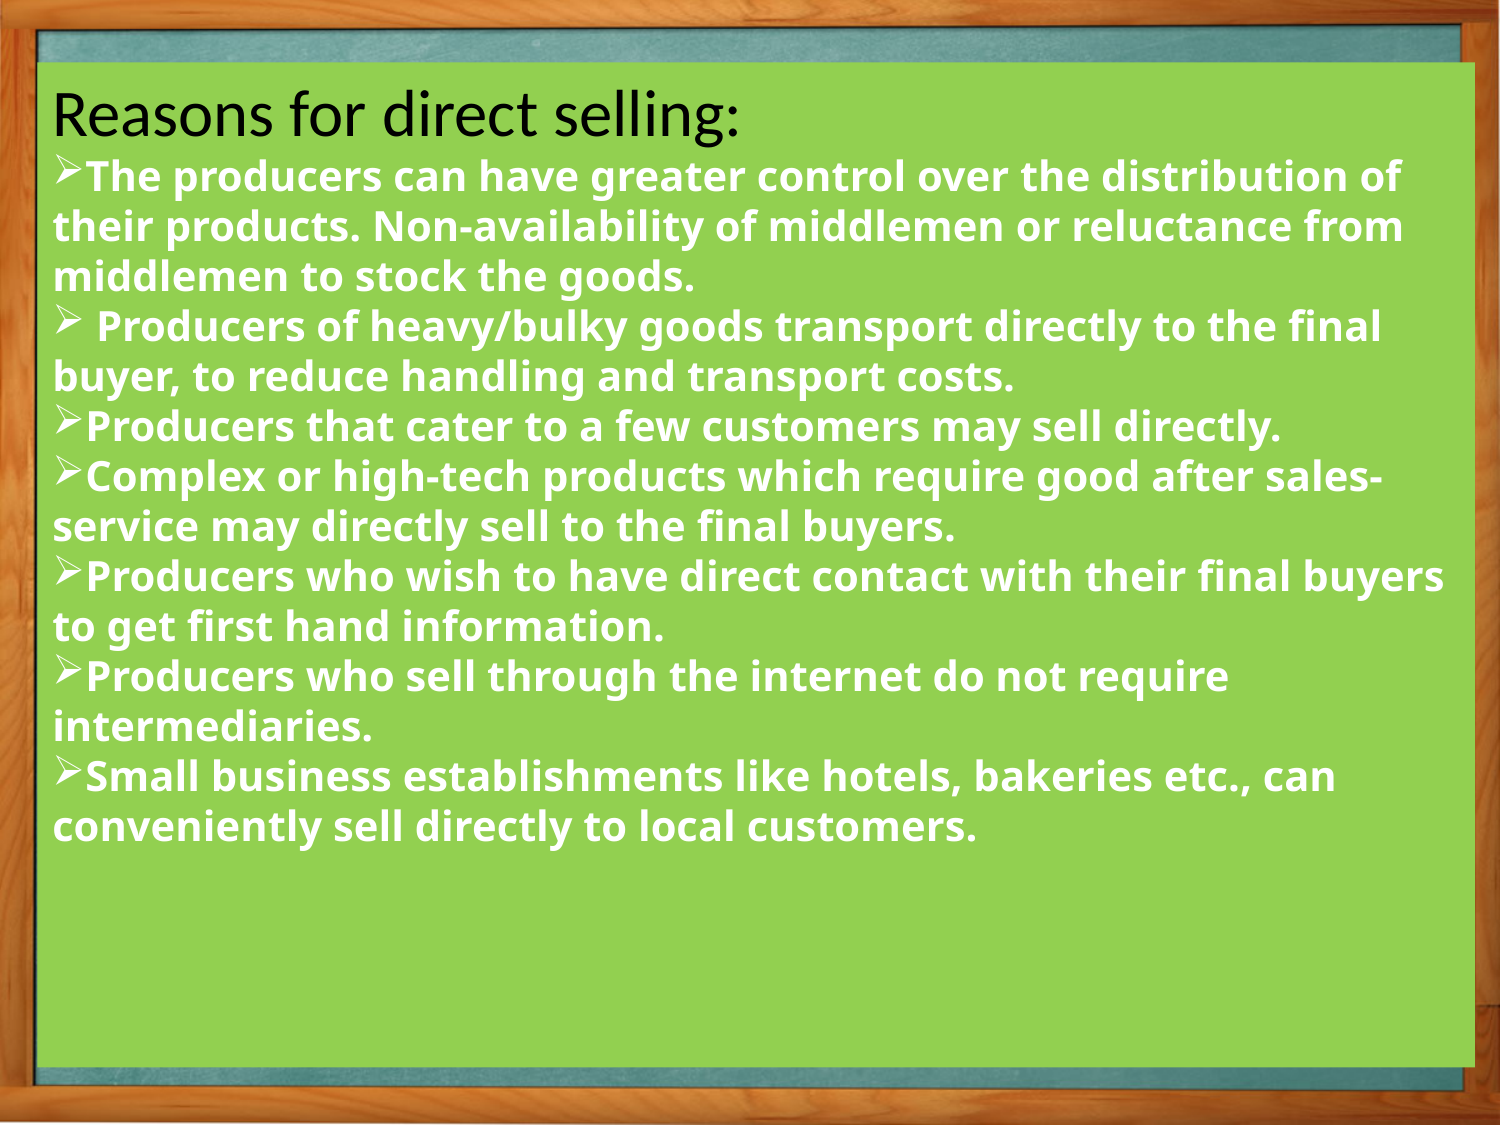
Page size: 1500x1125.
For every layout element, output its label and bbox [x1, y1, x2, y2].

list [0, 0, 1500, 1125]
